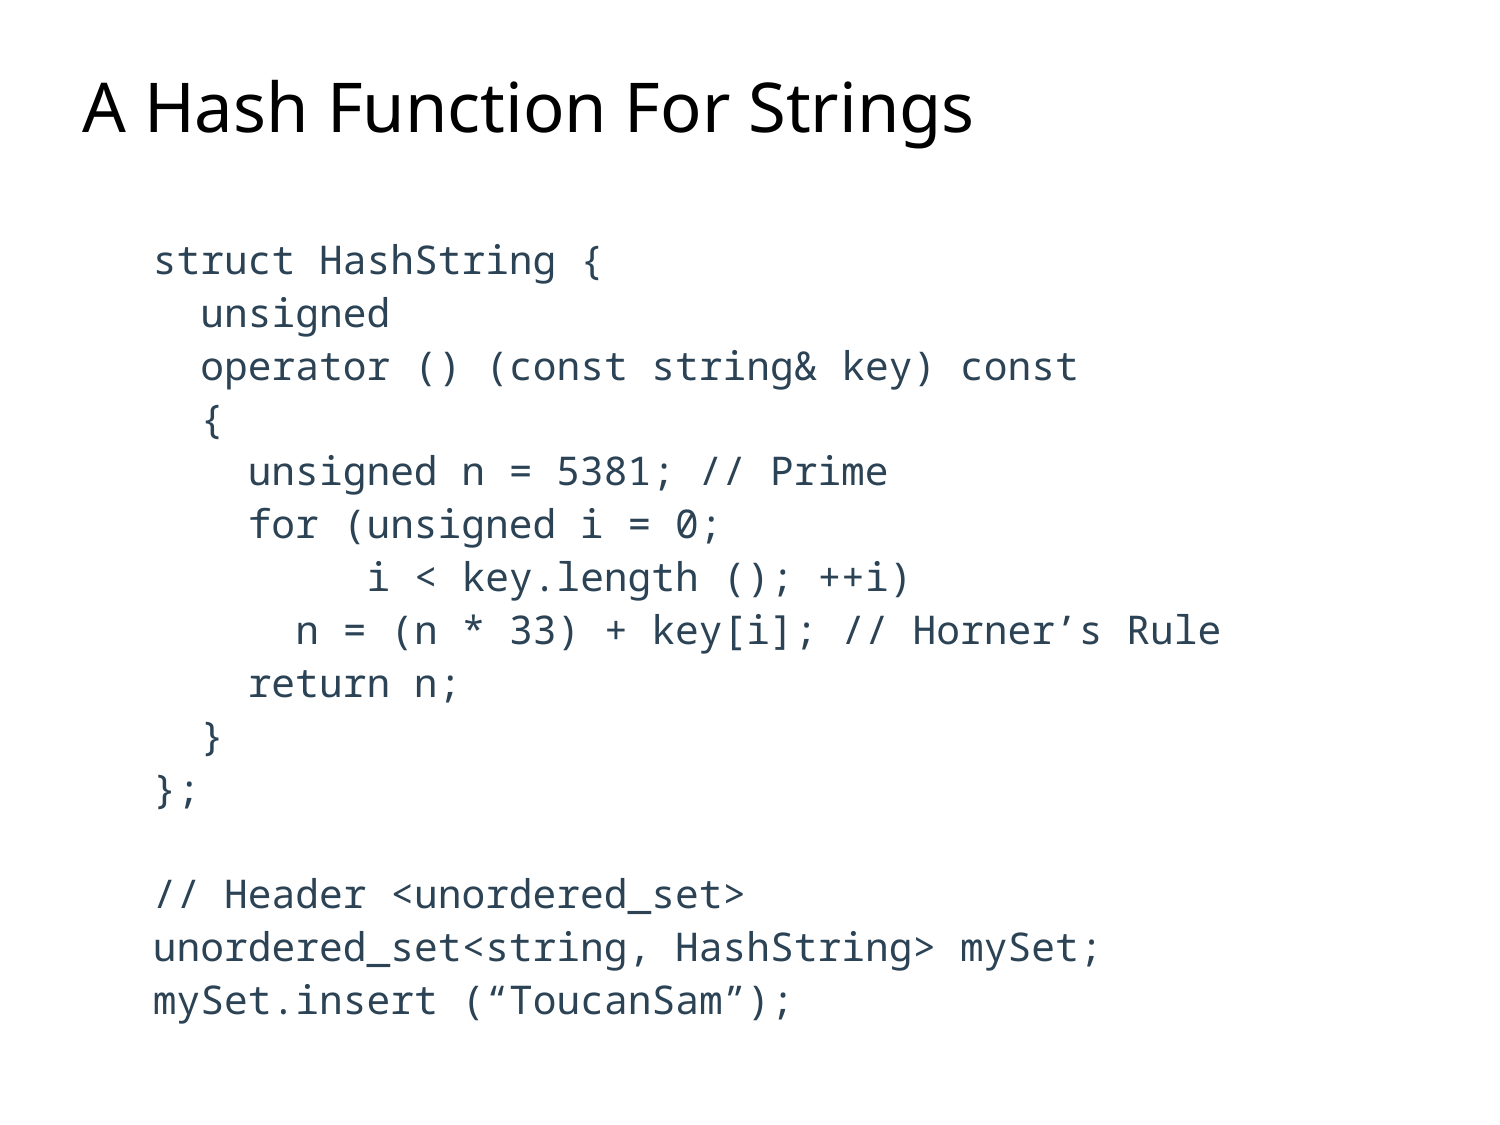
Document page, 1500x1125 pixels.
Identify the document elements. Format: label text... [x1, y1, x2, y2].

subtitle struct HashString { unsigned operator () (const string& key) const { unsigned n = 5381; // Prime for (unsigned i = 0; i < key.length (); ++i) n = (n * 33) + key[i]; // Horner’s Rule return n; } }; // Header <unordered_set> unordered_set<string, HashString> mySet; mySet.insert (“ToucanSam”); [137, 174, 1326, 1037]
title A Hash Function For Strings [67, 60, 1060, 161]
